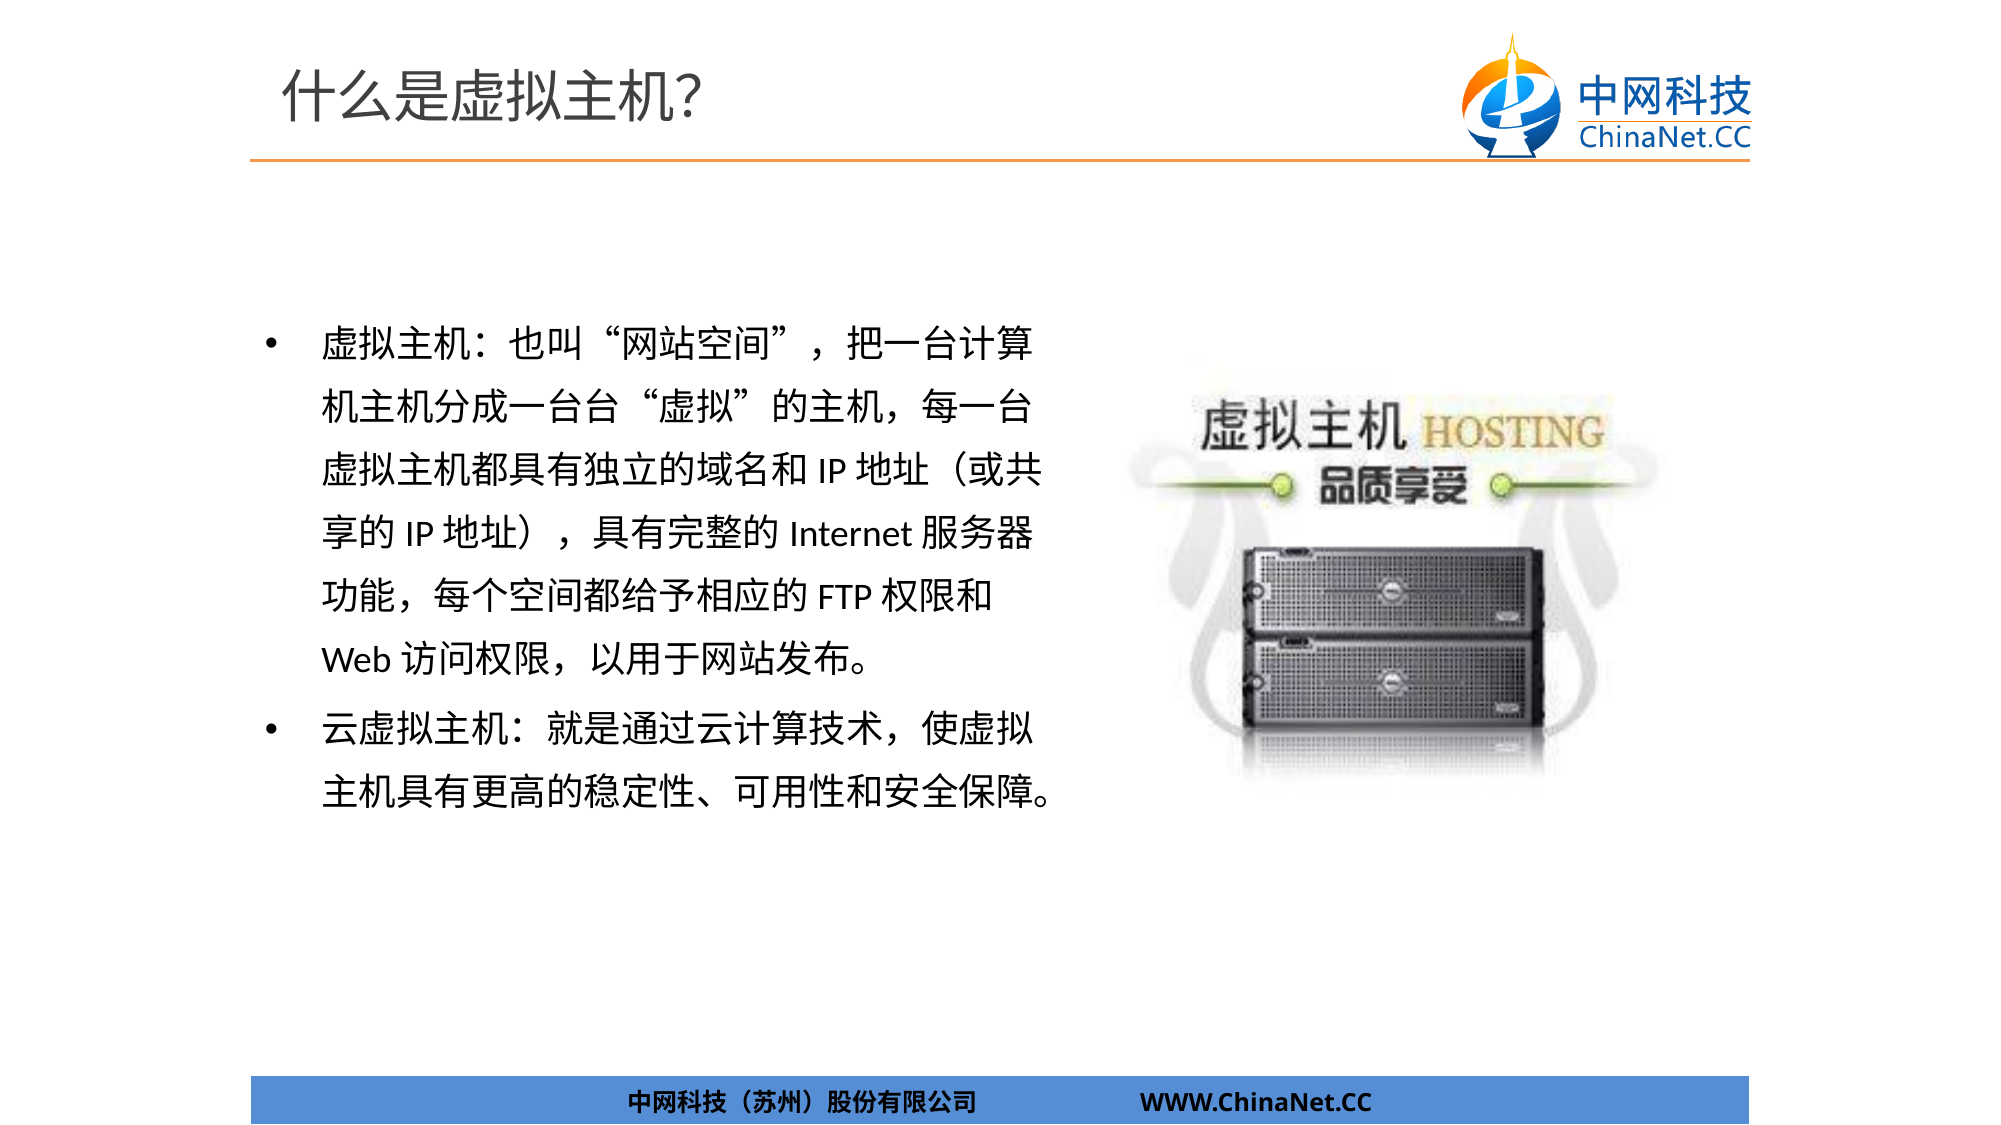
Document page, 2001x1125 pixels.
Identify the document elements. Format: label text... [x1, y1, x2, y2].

table_header 中网科技（苏州）股份有限公司 WWW.ChinaNet.CC [251, 1076, 1749, 1124]
picture [1407, 29, 1802, 162]
list 虚拟主机：也叫“网站空间”，把一台计算机主机分成一台台“虚拟”的主机，每一台虚拟主机都具有独立的域名和IP地址（或共享的IP地址），具有完整的Internet服务器功能，每个空间都给予相应的FTP权限和Web访问权限，以用于网站发布。 云虚拟主机：就是通过云计算技术，使虚拟主机具有更高的稳定性、可用性和安全保障。 [249, 242, 1086, 925]
title 什么是虚拟主机？ [249, 45, 706, 144]
picture [1085, 334, 1721, 798]
